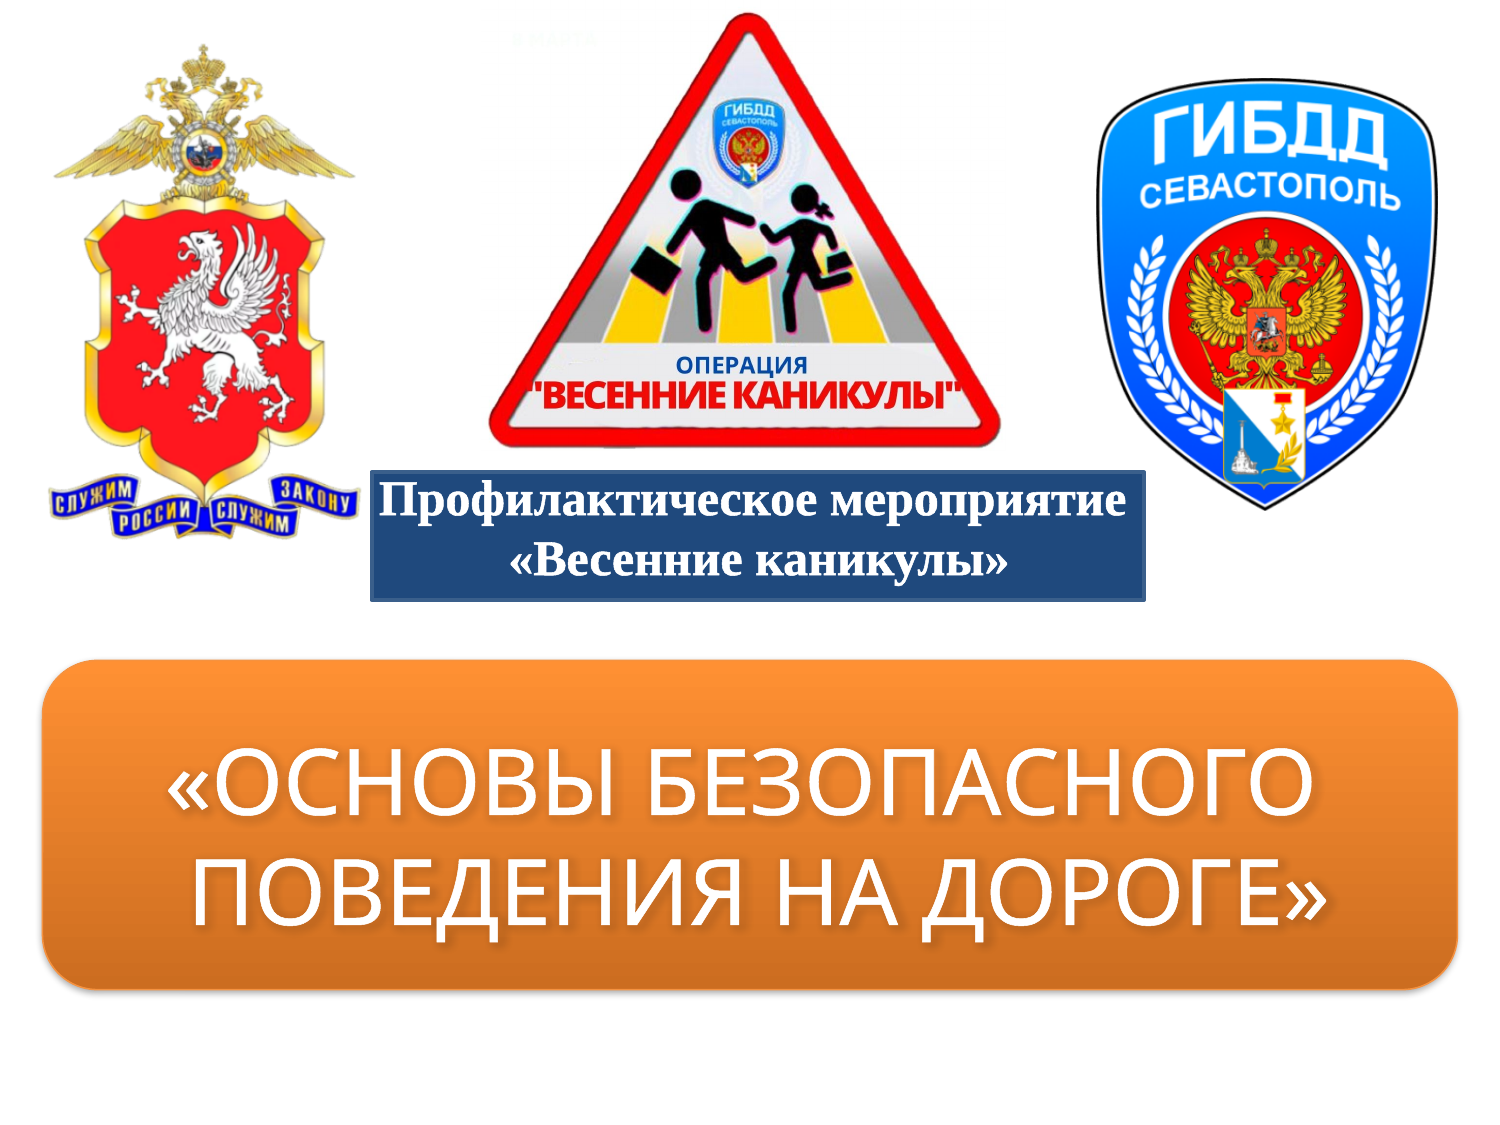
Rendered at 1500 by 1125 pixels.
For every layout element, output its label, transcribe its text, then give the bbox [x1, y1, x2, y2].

list «ОСНОВЫ БЕЗОПАСНОГО ПОВЕДЕНИЯ НА ДОРОГЕ» [0, 715, 1491, 1125]
picture [481, 0, 1006, 452]
picture [1095, 78, 1438, 511]
text_box [370, 596, 1146, 602]
picture [46, 40, 363, 544]
text_box [41, 659, 1459, 713]
title Профилактическое мероприятие «Весенние каникулы» [58, 0, 1460, 596]
